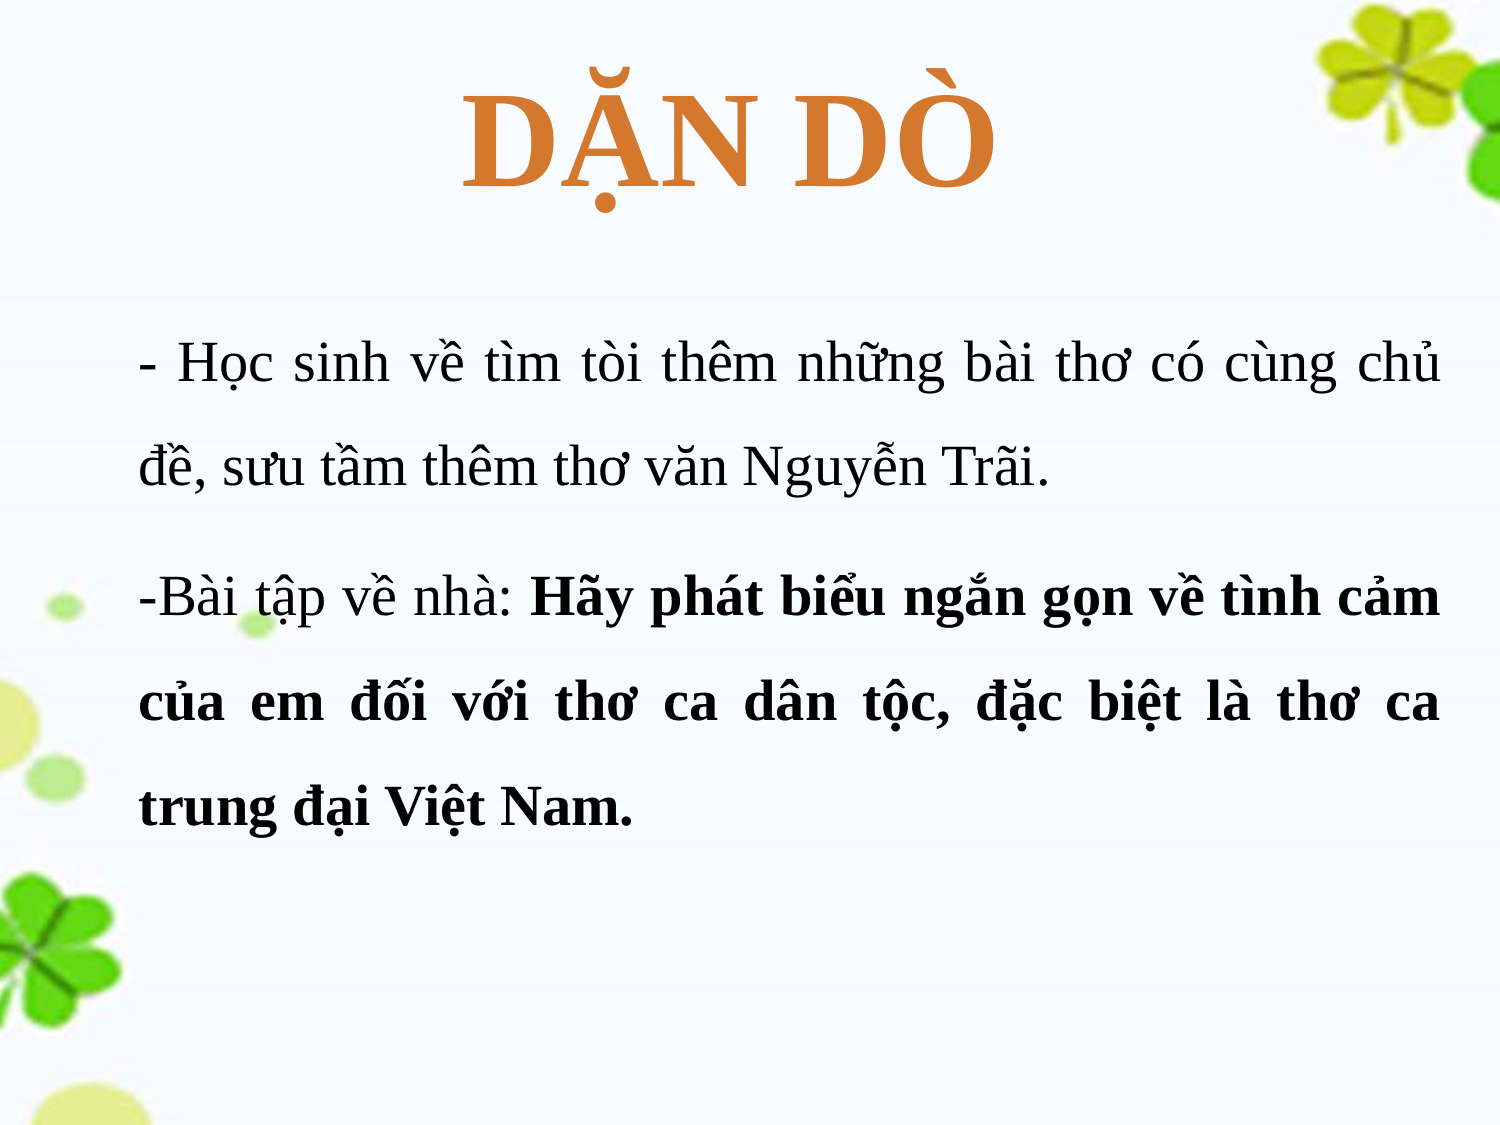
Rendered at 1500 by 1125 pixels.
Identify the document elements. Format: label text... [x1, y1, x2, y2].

title DẶN DÒ [324, 37, 1138, 225]
picture [0, 0, 1500, 1125]
text_box - Học sinh về tìm tòi thêm những bài thơ có cùng chủ đề, sưu tầm thêm thơ văn Nguyễn Trãi. -Bài tập về nhà: Hãy phát biểu ngắn gọn về tình cảm của em đối với thơ ca dân tộc, đặc biệt là thơ ca trung đại Việt Nam. [123, 280, 1457, 845]
